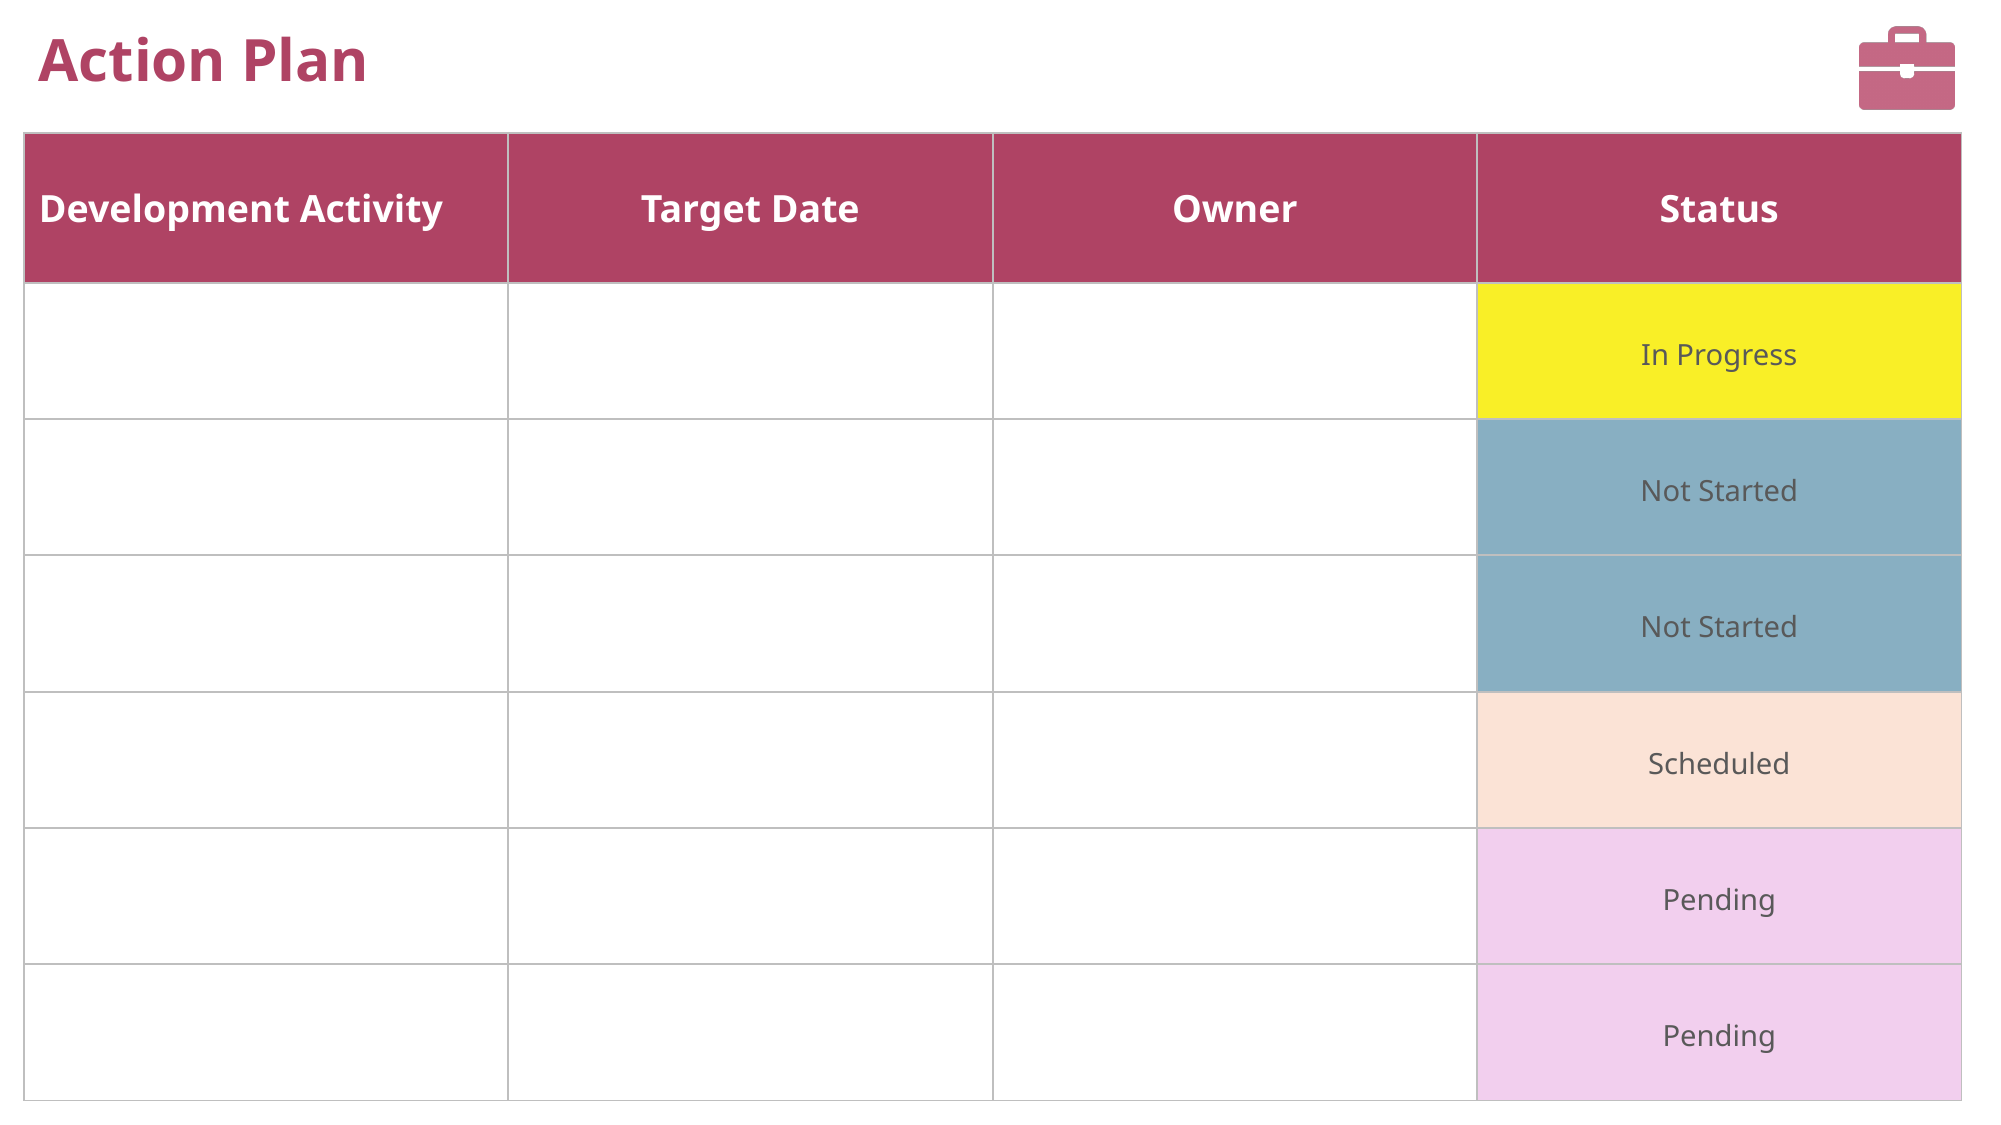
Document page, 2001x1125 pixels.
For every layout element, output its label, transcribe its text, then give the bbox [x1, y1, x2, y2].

table_cell [25, 829, 507, 963]
table_cell [509, 420, 992, 554]
table_cell [509, 556, 992, 691]
table_cell [994, 693, 1476, 827]
table_cell [994, 556, 1476, 691]
table_cell Scheduled [1478, 693, 1961, 827]
table_cell Pending [1478, 829, 1961, 963]
table_cell Pending [1478, 965, 1961, 1100]
table_cell [509, 284, 992, 418]
table_cell [509, 965, 992, 1100]
table_cell [994, 829, 1476, 963]
table_header Development Activity [25, 134, 507, 282]
table_cell [25, 284, 507, 418]
table_cell [25, 556, 507, 691]
text_box Action Plan [23, 16, 1236, 101]
table_cell [994, 965, 1476, 1100]
table_cell Not Started [1478, 420, 1961, 554]
table_cell Not Started [1478, 556, 1961, 691]
table_cell [25, 965, 507, 1100]
table_cell [509, 829, 992, 963]
table_header Status [1478, 134, 1961, 282]
table_cell [25, 693, 507, 827]
table_cell [994, 420, 1476, 554]
table_cell [509, 693, 992, 827]
table_cell In Progress [1478, 284, 1961, 418]
table_header Target Date [509, 134, 992, 282]
picture [1847, 13, 1963, 129]
table_header Owner [994, 134, 1476, 282]
table_cell [994, 284, 1476, 418]
table_cell [25, 420, 507, 554]
